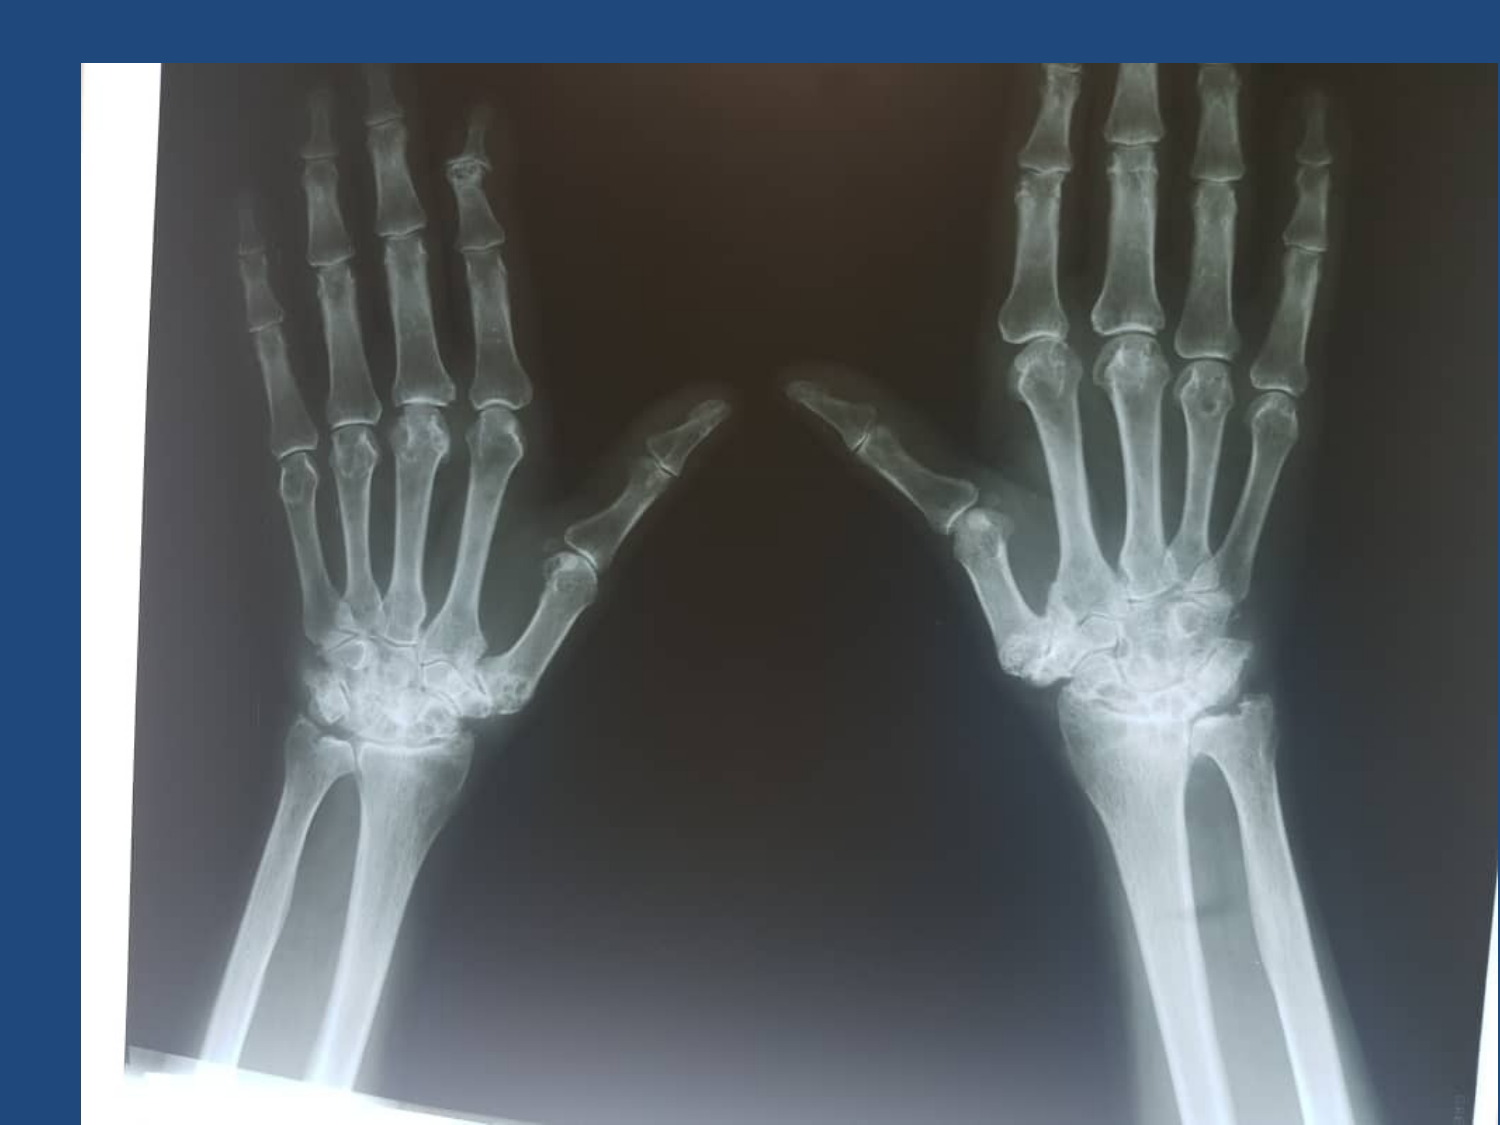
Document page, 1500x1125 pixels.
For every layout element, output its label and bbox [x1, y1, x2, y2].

picture [81, 62, 1498, 1125]
